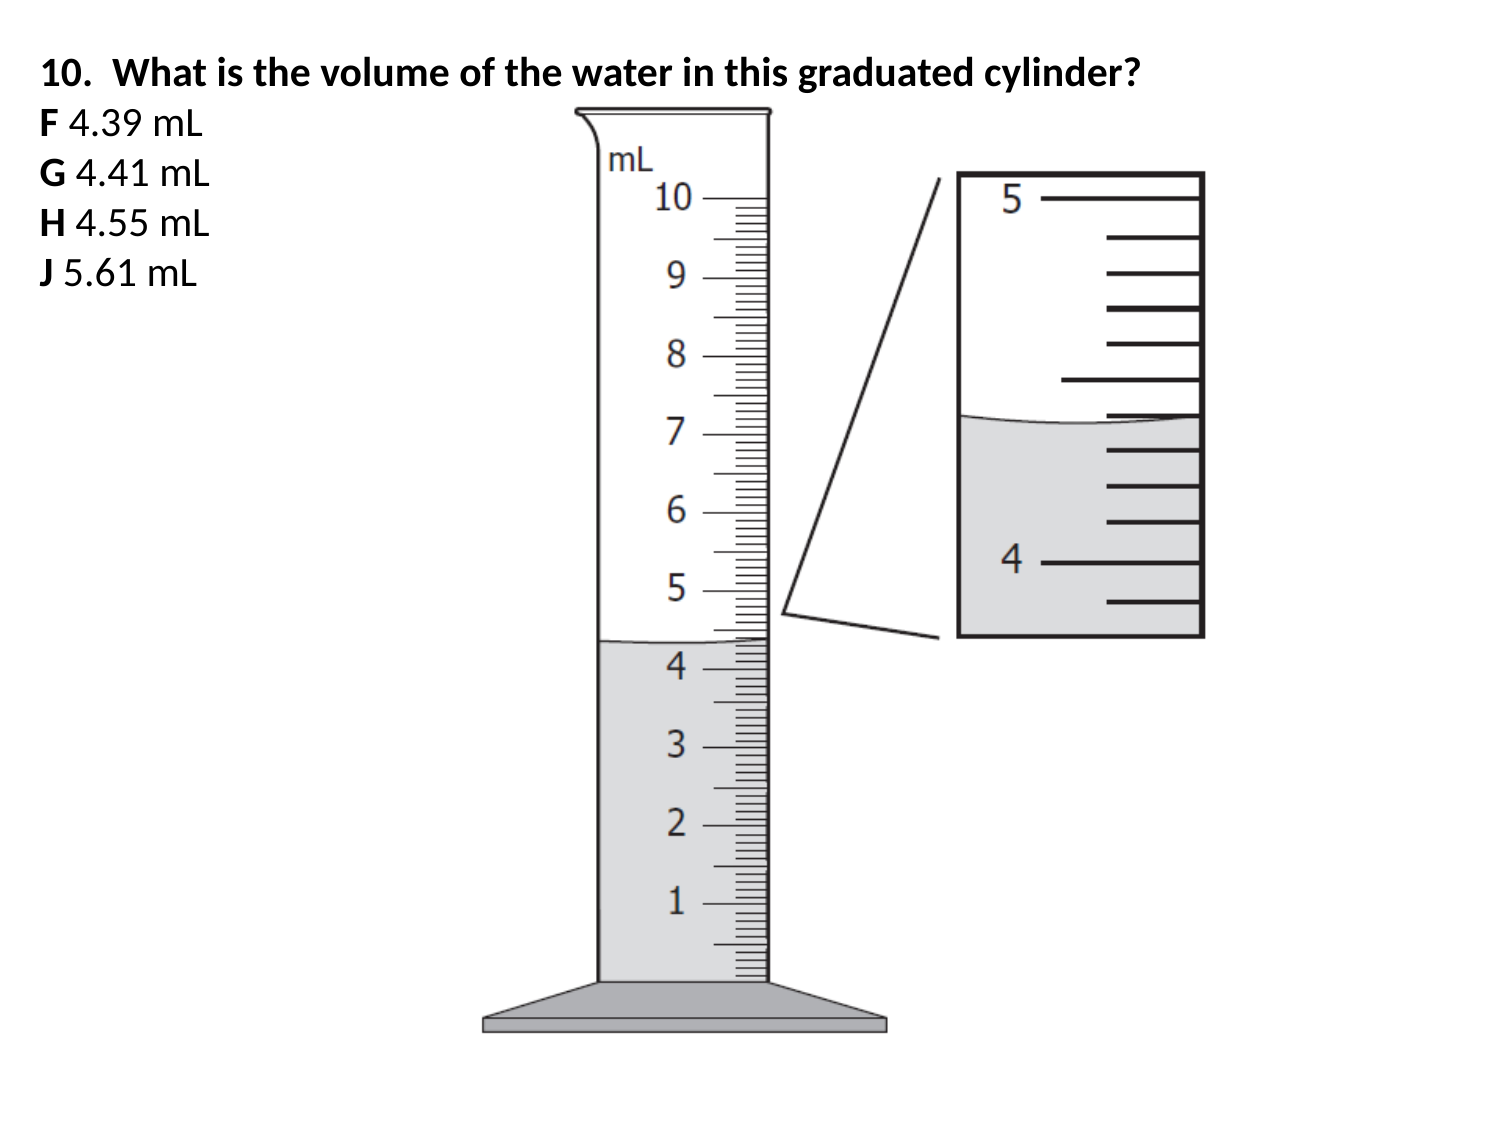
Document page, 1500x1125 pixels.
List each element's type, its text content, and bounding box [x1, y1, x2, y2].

text_box 10. What is the volume of the water in this graduated cylinder? F 4.39 mL G 4.41 mL H 4.55 mL J 5.61 mL [24, 37, 1213, 303]
picture [437, 87, 1229, 1052]
